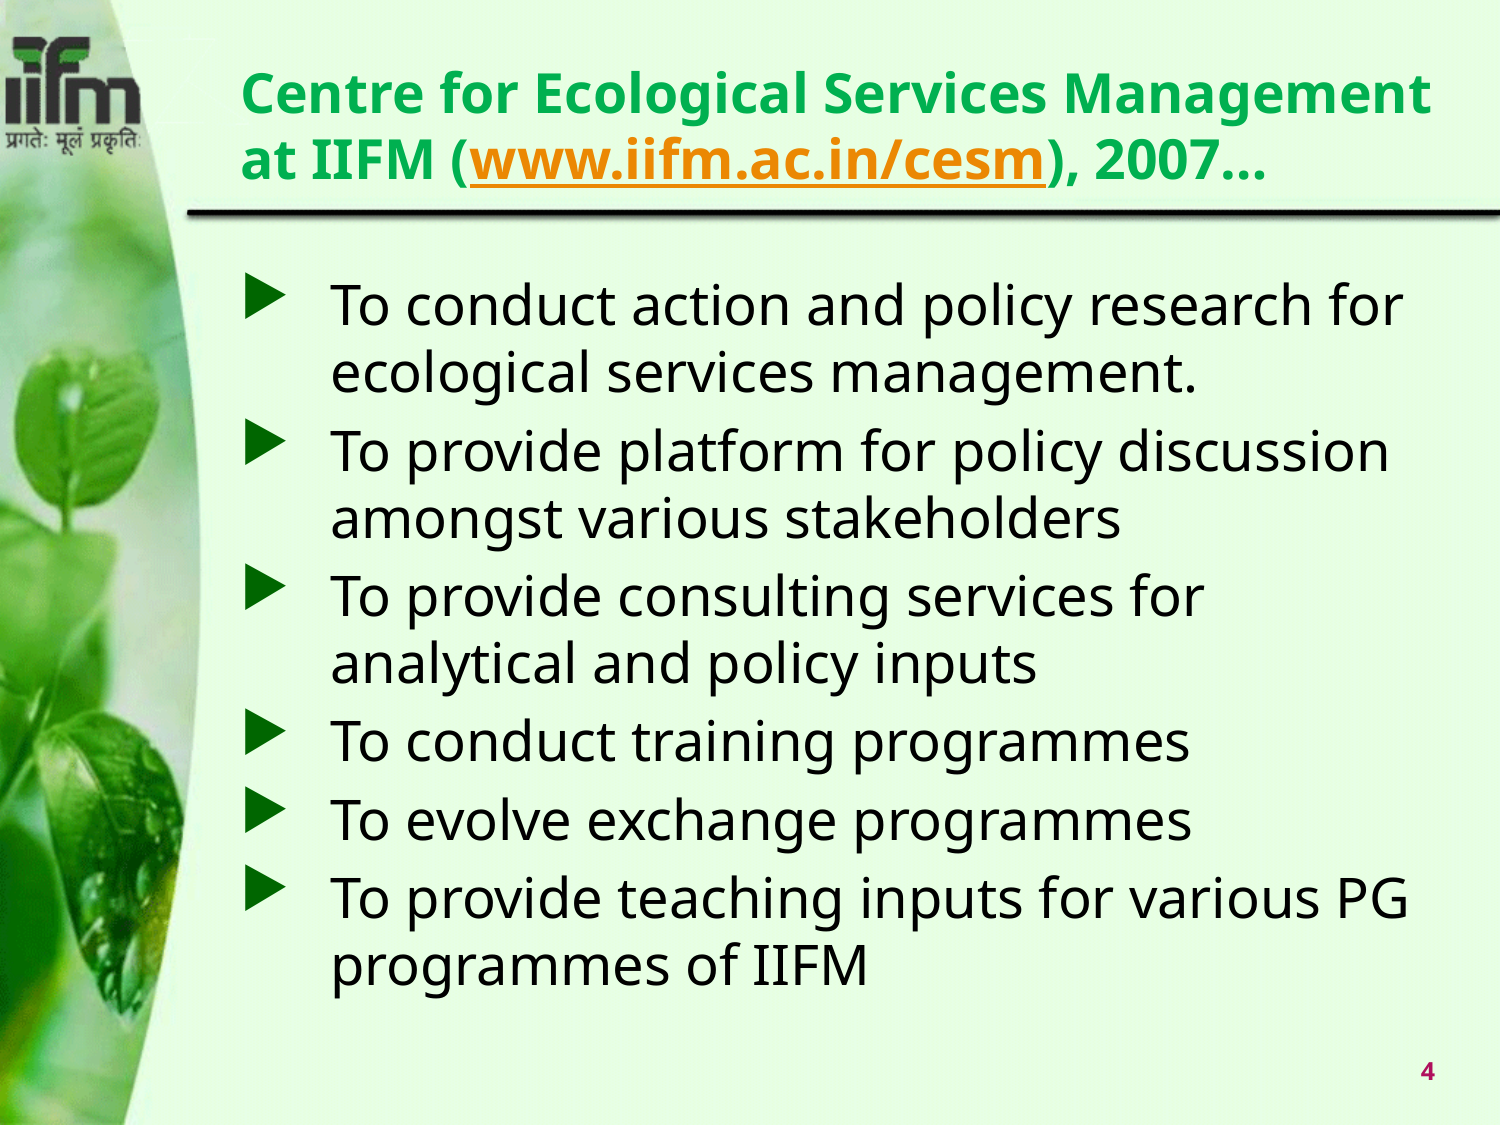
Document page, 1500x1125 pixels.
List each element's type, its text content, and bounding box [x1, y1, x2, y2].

list To conduct action and policy research for ecological services management. To provide platform for policy discussion amongst various stakeholders To provide consulting services for analytical and policy inputs To conduct training programmes To evolve exchange programmes To provide teaching inputs for various PG programmes of IIFM [225, 262, 1450, 1013]
picture [0, 0, 1500, 1125]
slide_number 4 [1262, 1042, 1450, 1103]
title Centre for Ecological Services Management at IIFM (www.iifm.ac.in/cesm), 2007… [225, 45, 1450, 213]
